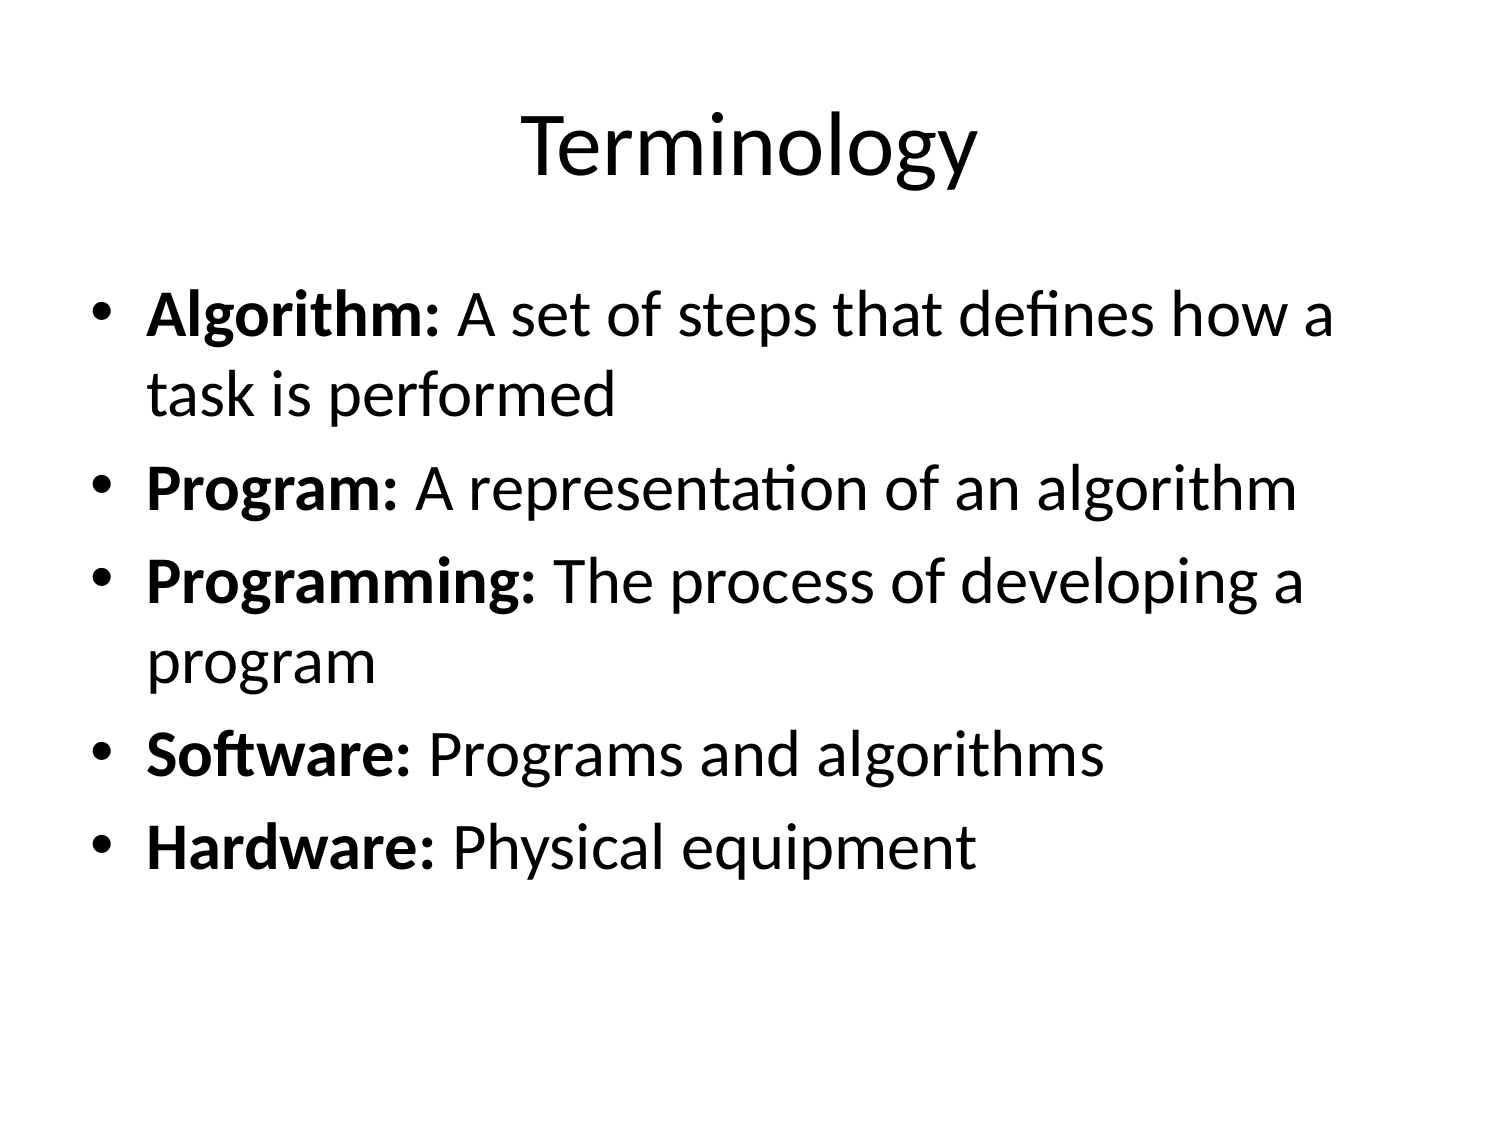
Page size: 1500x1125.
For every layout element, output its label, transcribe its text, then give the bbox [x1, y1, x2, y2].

title Terminology [75, 45, 1425, 233]
list Algorithm: A set of steps that defines how a task is performed Program: A representation of an algorithm Programming: The process of developing a program Software: Programs and algorithms Hardware: Physical equipment [75, 262, 1425, 1005]
